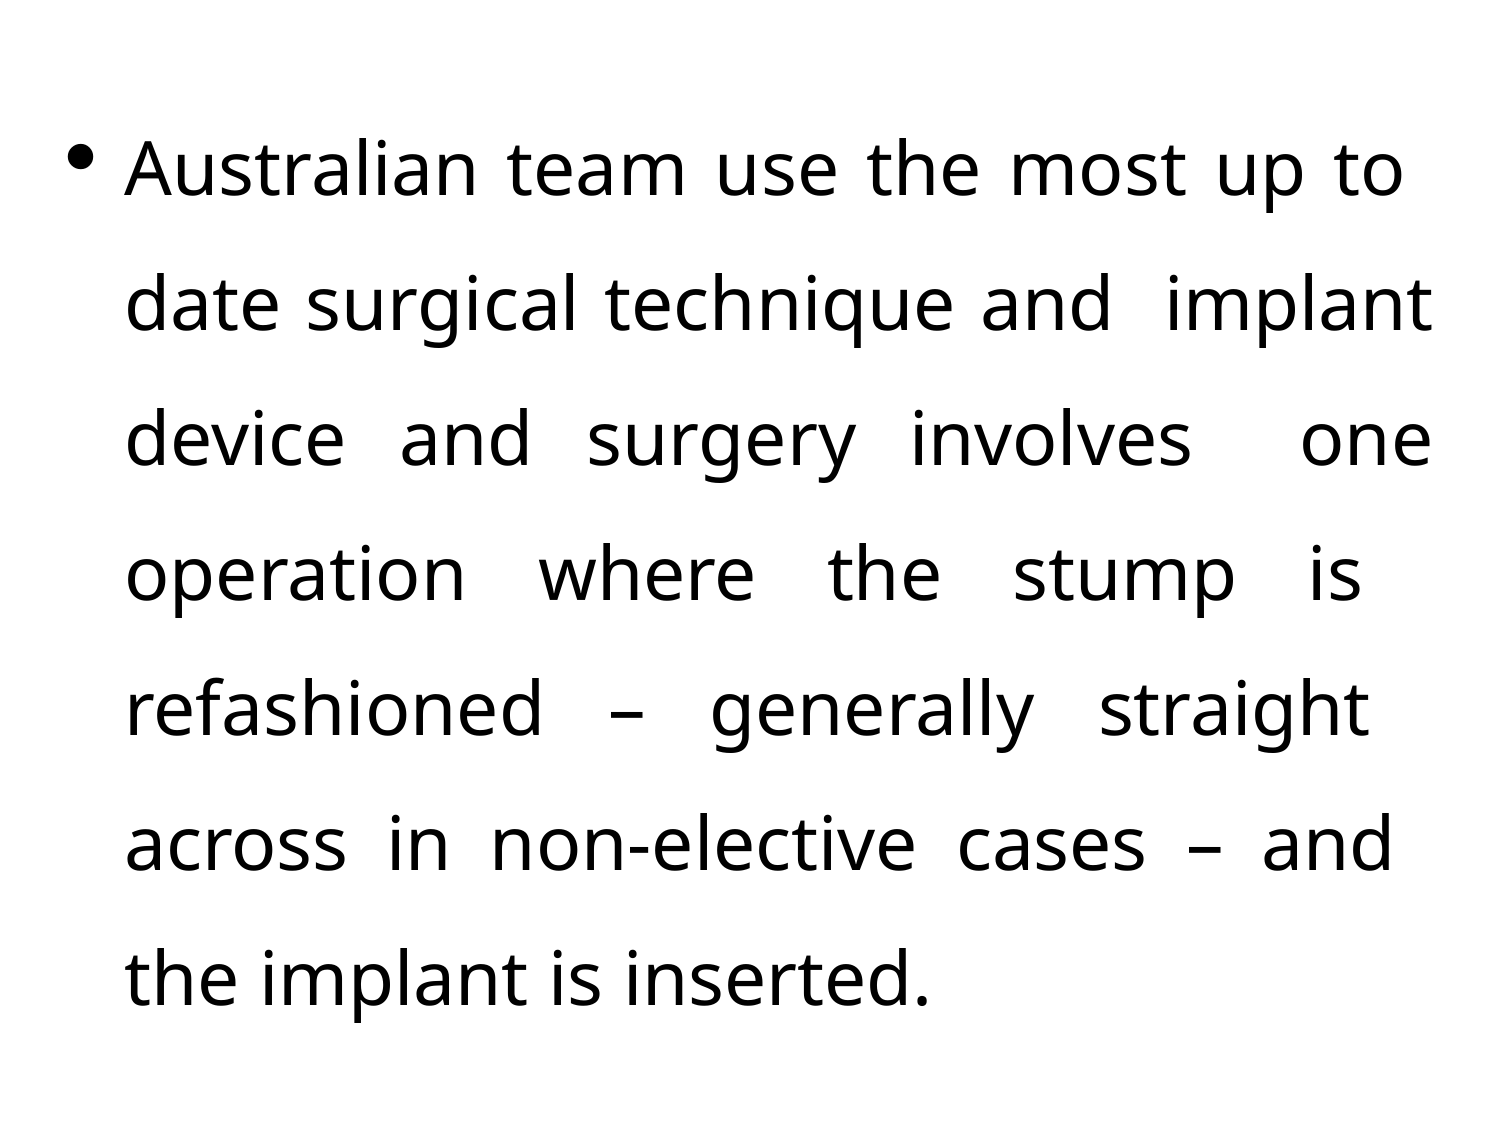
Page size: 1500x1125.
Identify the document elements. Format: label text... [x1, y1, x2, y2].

text_box Australian team use the most up to date surgical technique and implant device and surgery involves one operation where the stump is refashioned – generally straight across in non-elective cases – and the implant is inserted. [65, 73, 1435, 1021]
